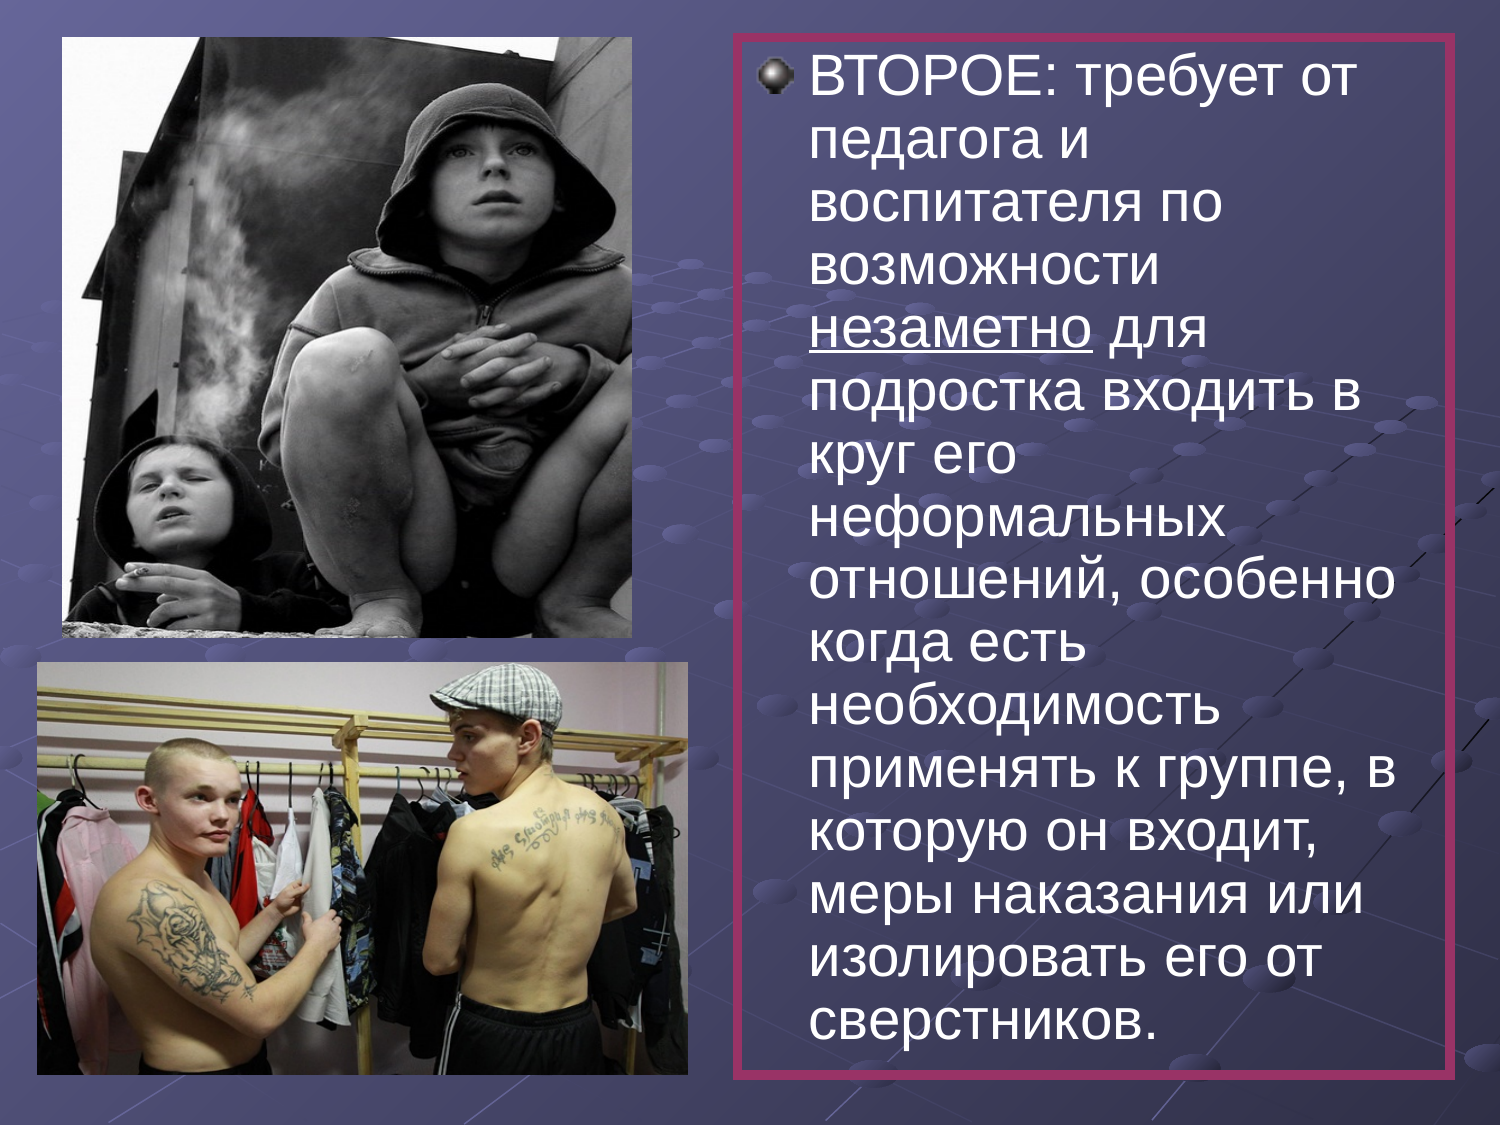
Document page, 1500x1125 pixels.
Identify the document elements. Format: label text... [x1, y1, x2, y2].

list ВТОРОЕ: требует от педагога и воспитателя по возможности незаметно для подростка входить в круг его неформальных отношений, особенно когда есть необходимость применять к группе, в которую он входит, меры наказания или изолировать его от сверстников. [737, 37, 1451, 1076]
picture [752, 52, 794, 94]
picture [62, 37, 632, 638]
picture [37, 662, 688, 1075]
